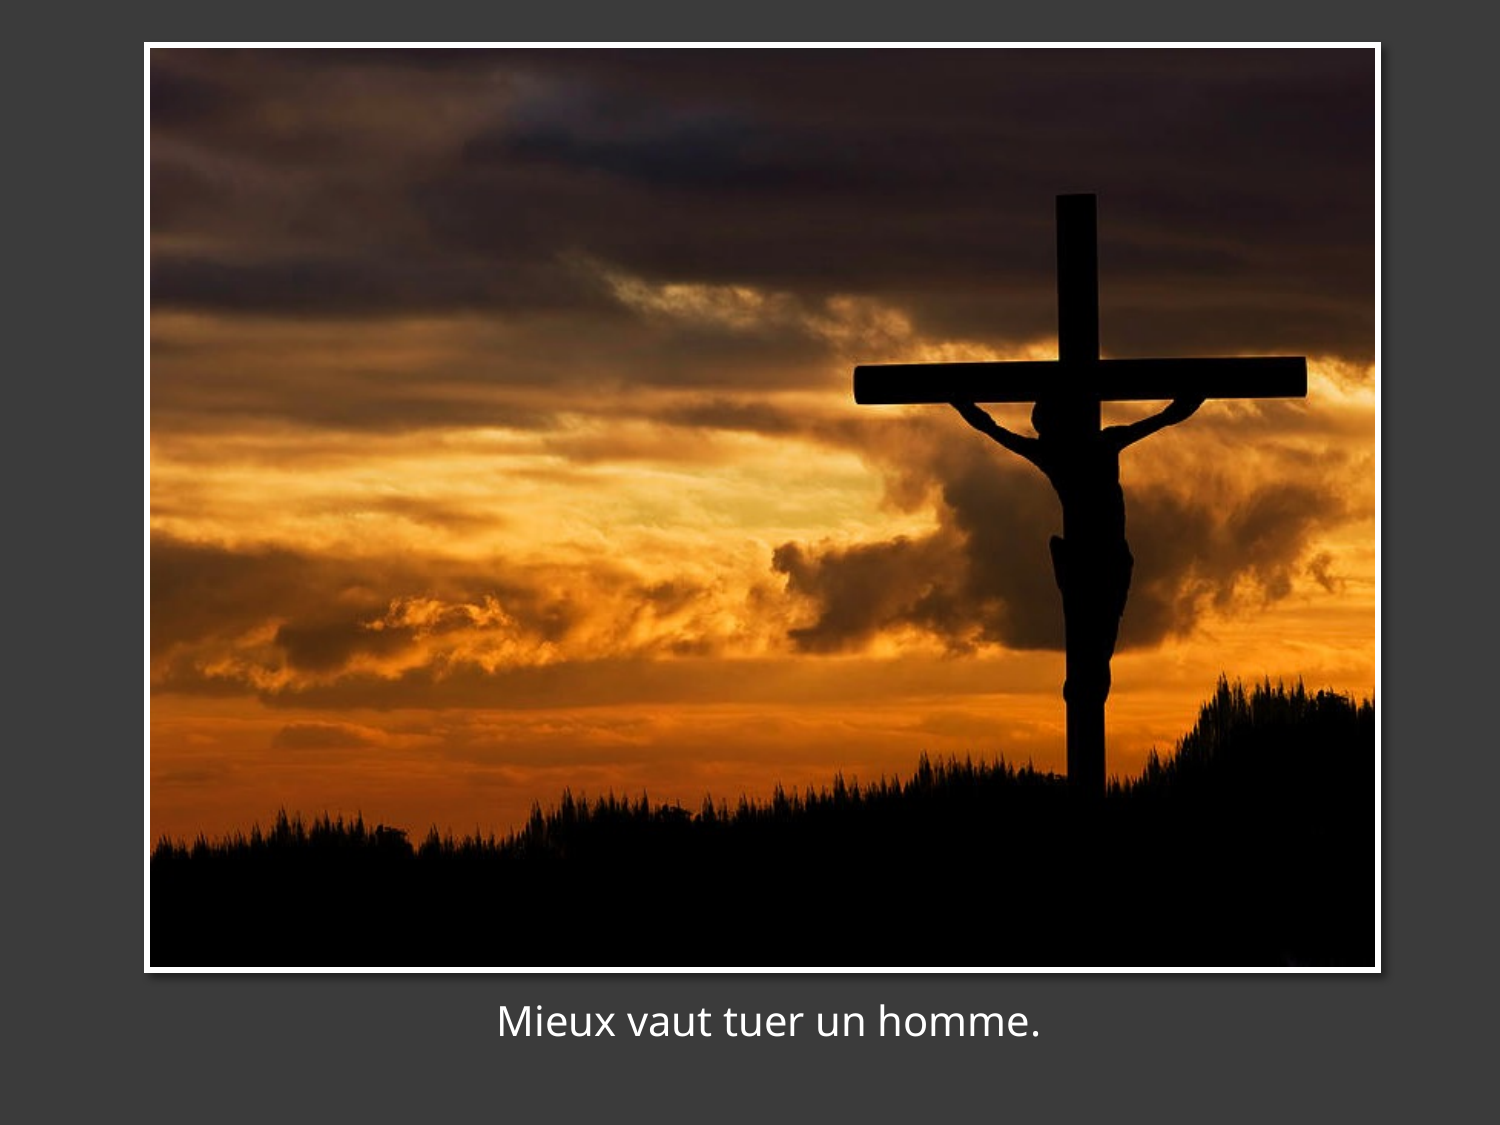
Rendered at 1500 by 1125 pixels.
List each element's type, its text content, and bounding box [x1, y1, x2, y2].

picture [149, 47, 1376, 968]
list Mieux vaut tuer un homme. [150, 987, 1375, 1100]
